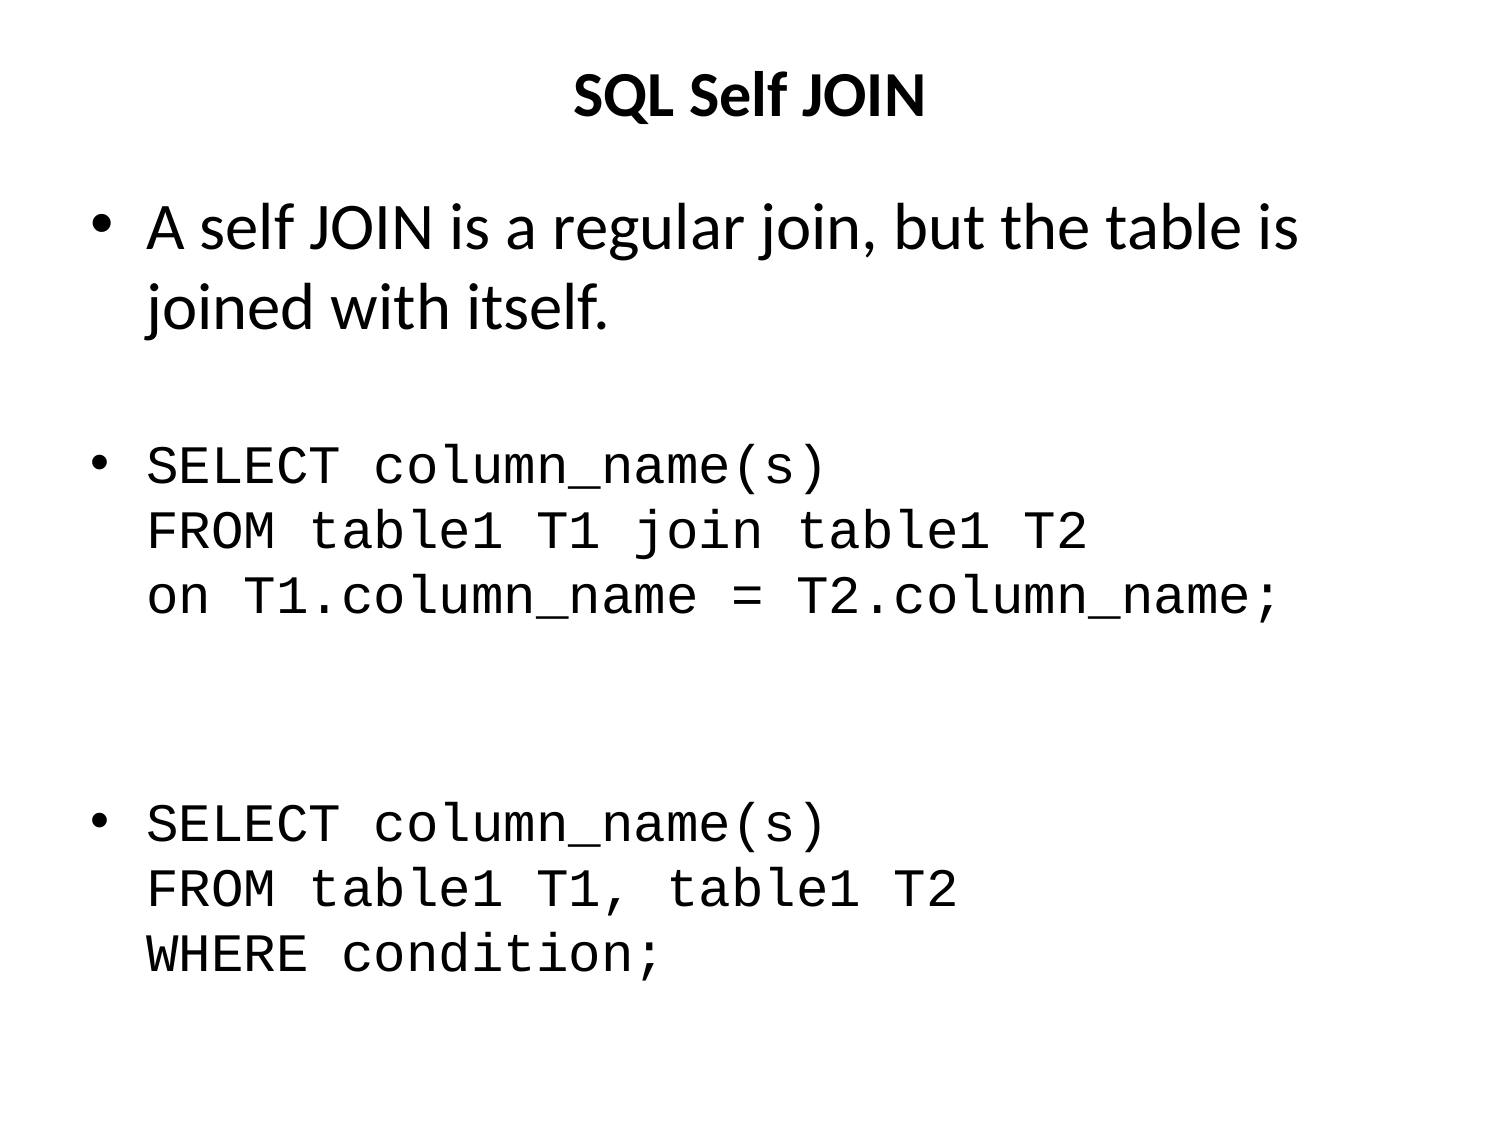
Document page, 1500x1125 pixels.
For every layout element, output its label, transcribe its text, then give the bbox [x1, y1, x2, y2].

list A self JOIN is a regular join, but the table is joined with itself. SELECT column_name(s) FROM table1 T1 join table1 T2 on T1.column_name = T2.column_name; SELECT column_name(s) FROM table1 T1, table1 T2 WHERE condition; [75, 174, 1425, 1005]
title SQL Self JOIN [75, 45, 1425, 138]
